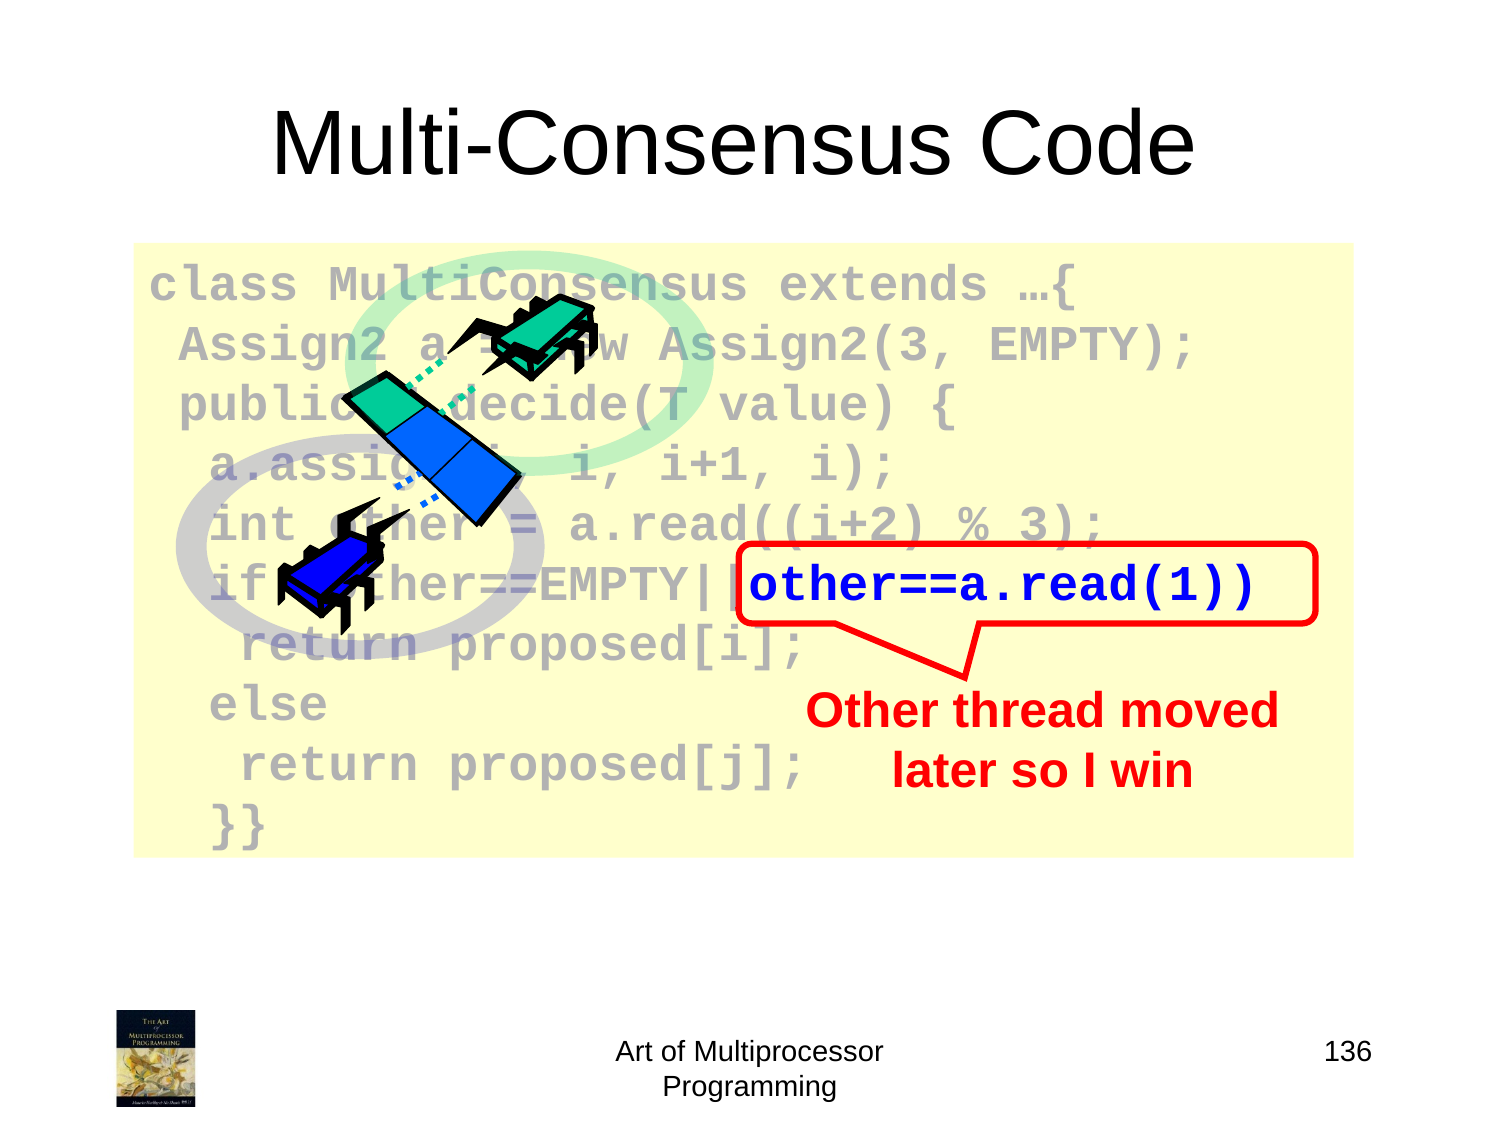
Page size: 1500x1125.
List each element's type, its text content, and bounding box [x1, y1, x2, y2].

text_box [175, 250, 714, 660]
text_box [738, 543, 1316, 669]
footer Art of Multiprocessor Programming [512, 1025, 988, 1100]
title Multi-Consensus Code [97, 44, 1373, 232]
text_box Other thread moved later so I win [756, 669, 1330, 805]
picture [107, 1010, 204, 1107]
text_box class MultiConsensus extends …{ Assign2 a = new Assign2(3, EMPTY); public T decide(T value) { a.assign(i, i, i+1, i); int other = a.read((i+2) % 3); if (other==EMPTY||other==a.read(1)) return proposed[i]; else return proposed[j]; }} [133, 242, 1354, 858]
slide_number 136 [1074, 1024, 1388, 1101]
